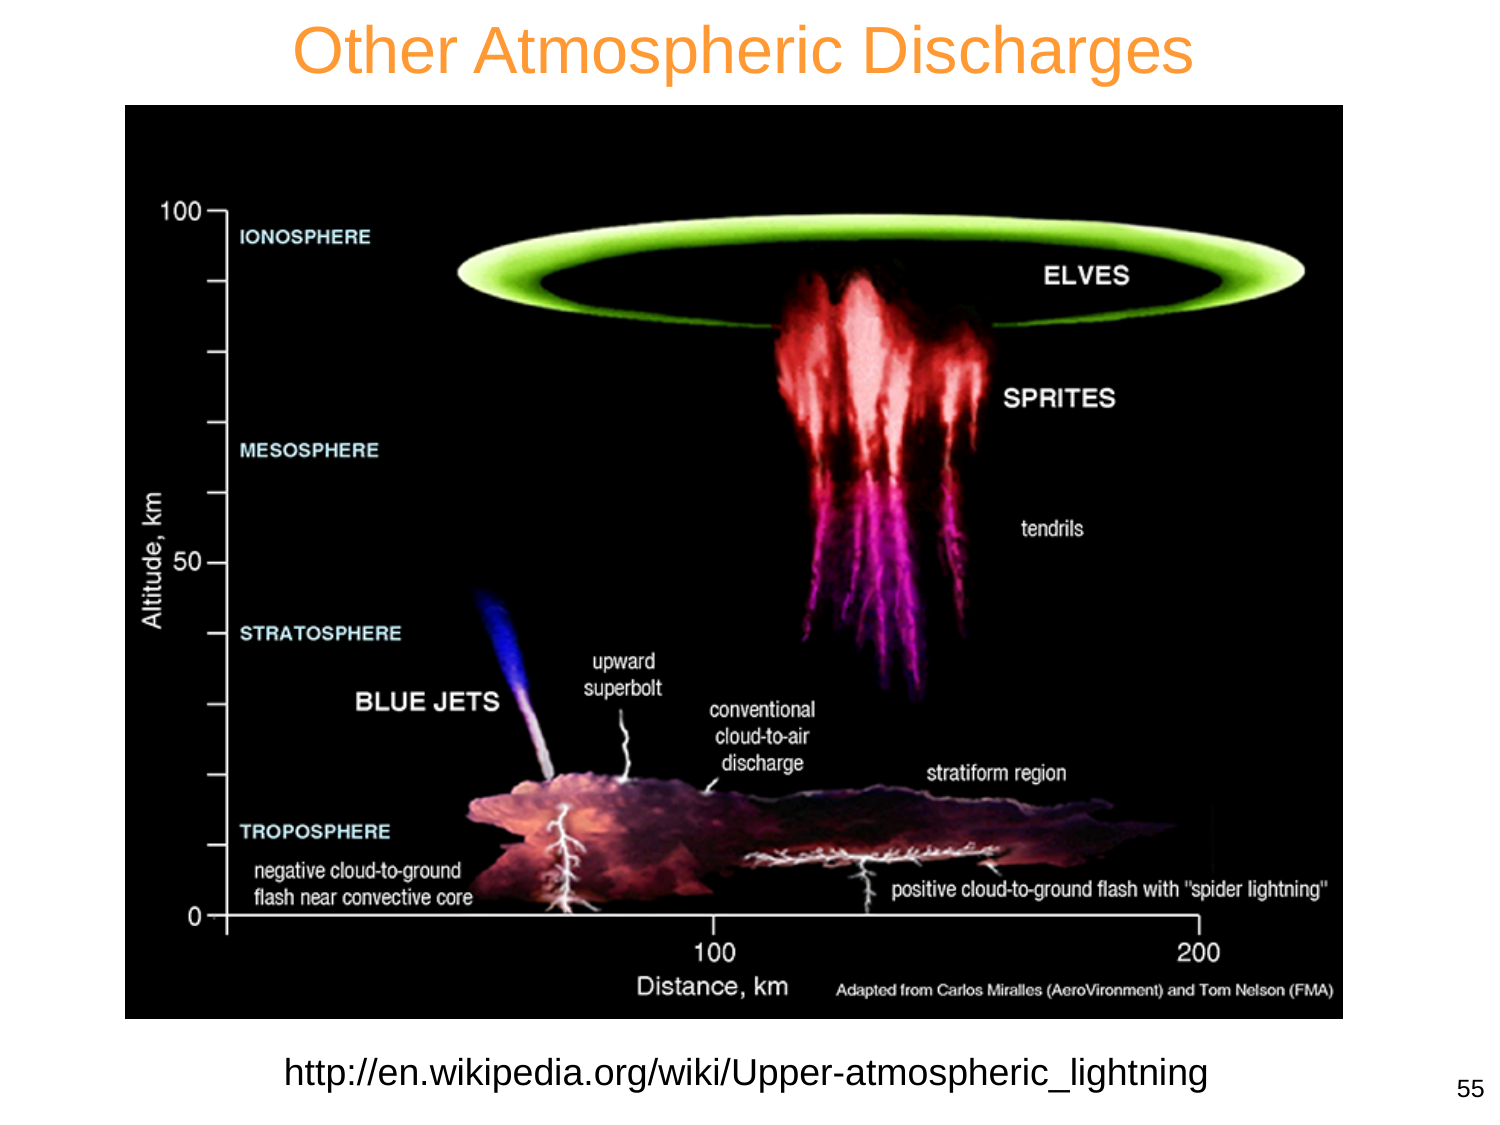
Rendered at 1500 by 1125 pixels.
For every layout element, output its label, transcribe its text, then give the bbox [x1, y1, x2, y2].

text_box Other Atmospheric Discharges [53, 0, 1436, 95]
picture [124, 104, 1344, 1019]
slide_number 55 [1187, 1050, 1500, 1125]
text_box http://en.wikipedia.org/wiki/Upper-atmospheric_lightning [130, 1041, 1363, 1101]
